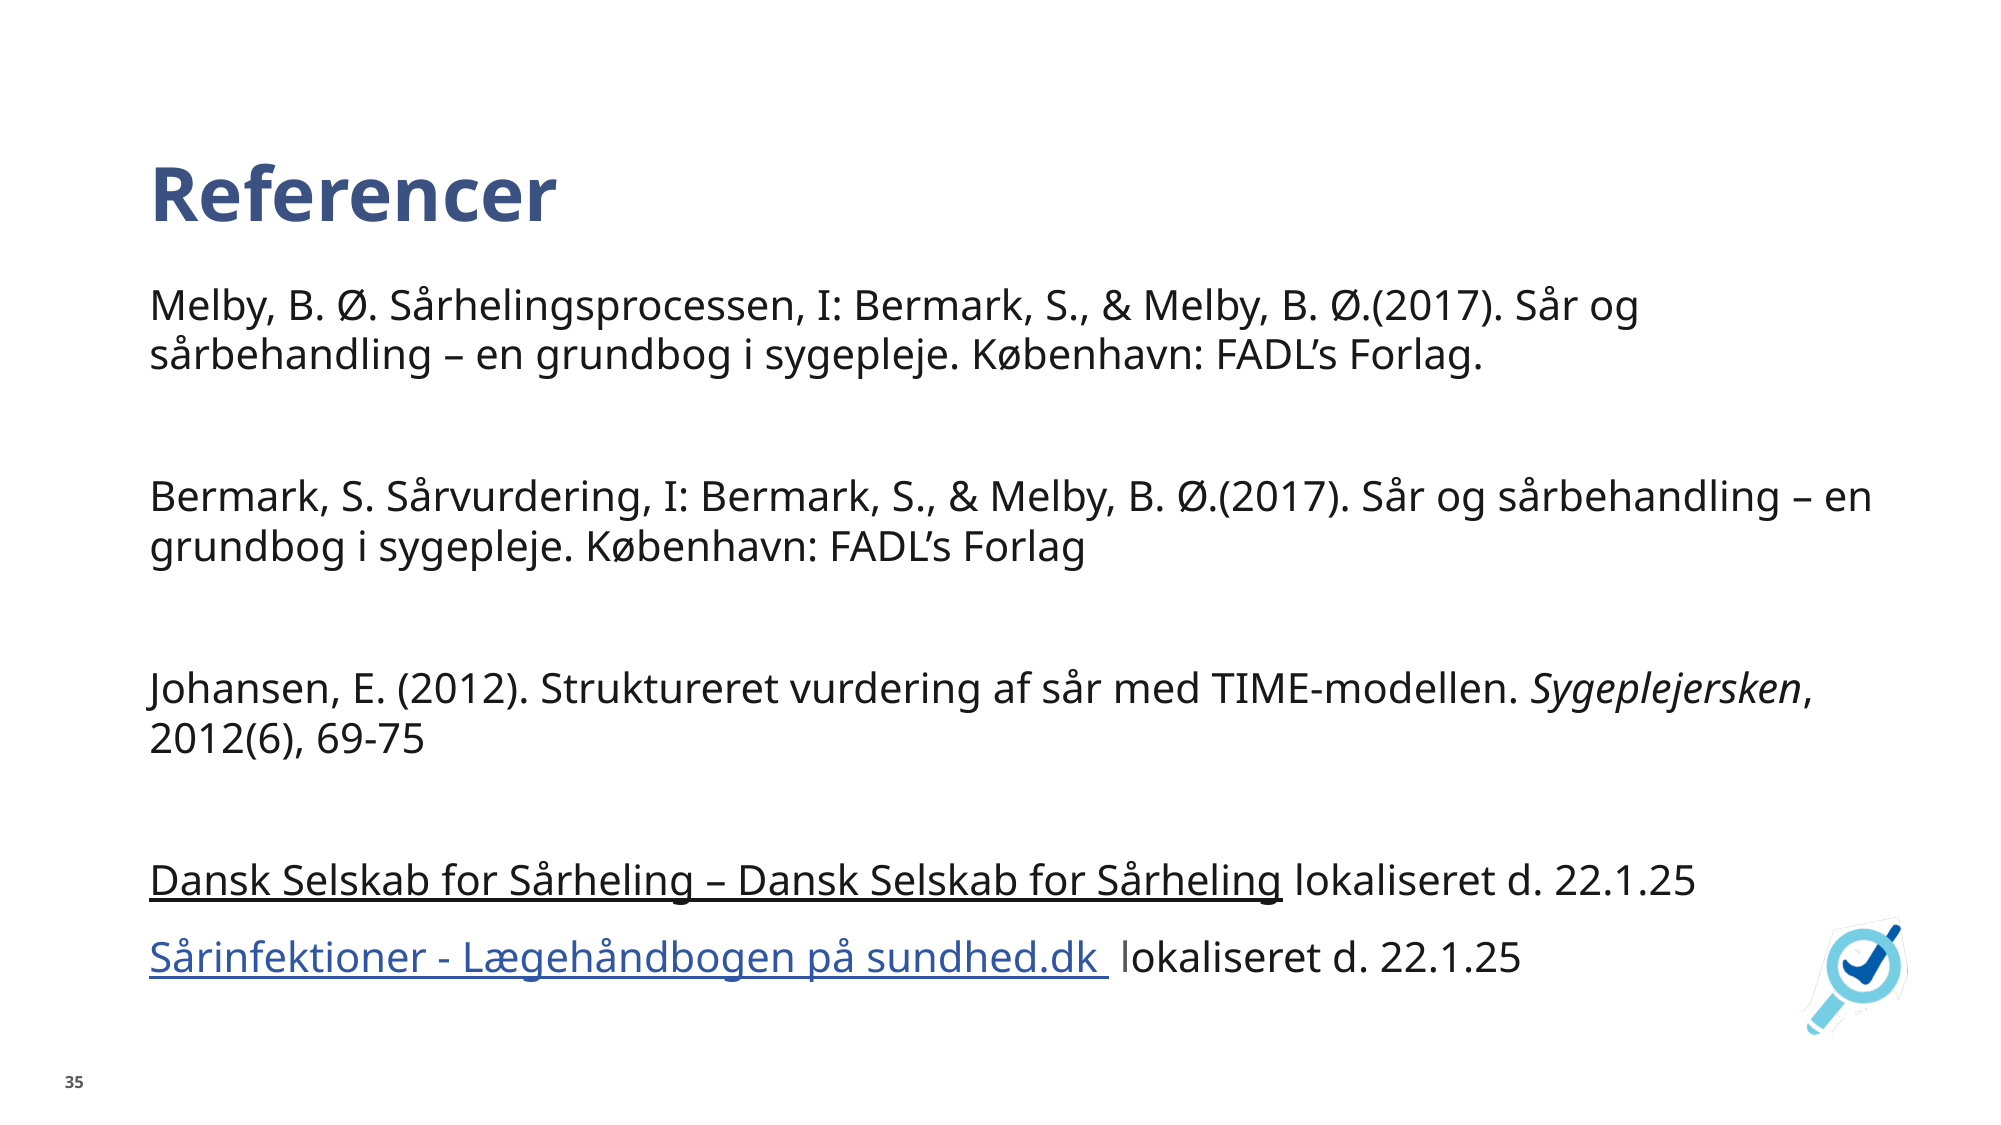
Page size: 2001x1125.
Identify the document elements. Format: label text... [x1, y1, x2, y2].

slide_number 35 [24, 1071, 84, 1125]
list Melby, B. Ø. Sårhelingsprocessen, I: Bermark, S., & Melby, B. Ø.(2017). Sår og sårbehandling – en grundbog i sygepleje. København: FADL’s Forlag. Bermark, S. Sårvurdering, I: Bermark, S., & Melby, B. Ø.(2017). Sår og sårbehandling – en grundbog i sygepleje. København: FADL’s Forlag Johansen, E. (2012). Struktureret vurdering af sår med TIME-modellen. Sygeplejersken, 2012(6), 69-75 Dansk Selskab for Sårheling – Dansk Selskab for Sårheling lokaliseret d. 22.1.25 Sårinfektioner - Lægehåndbogen på sundhed.dk lokaliseret d. 22.1.25 [149, 278, 1894, 1001]
picture [1798, 914, 1914, 1040]
title Referencer [149, 60, 1733, 238]
